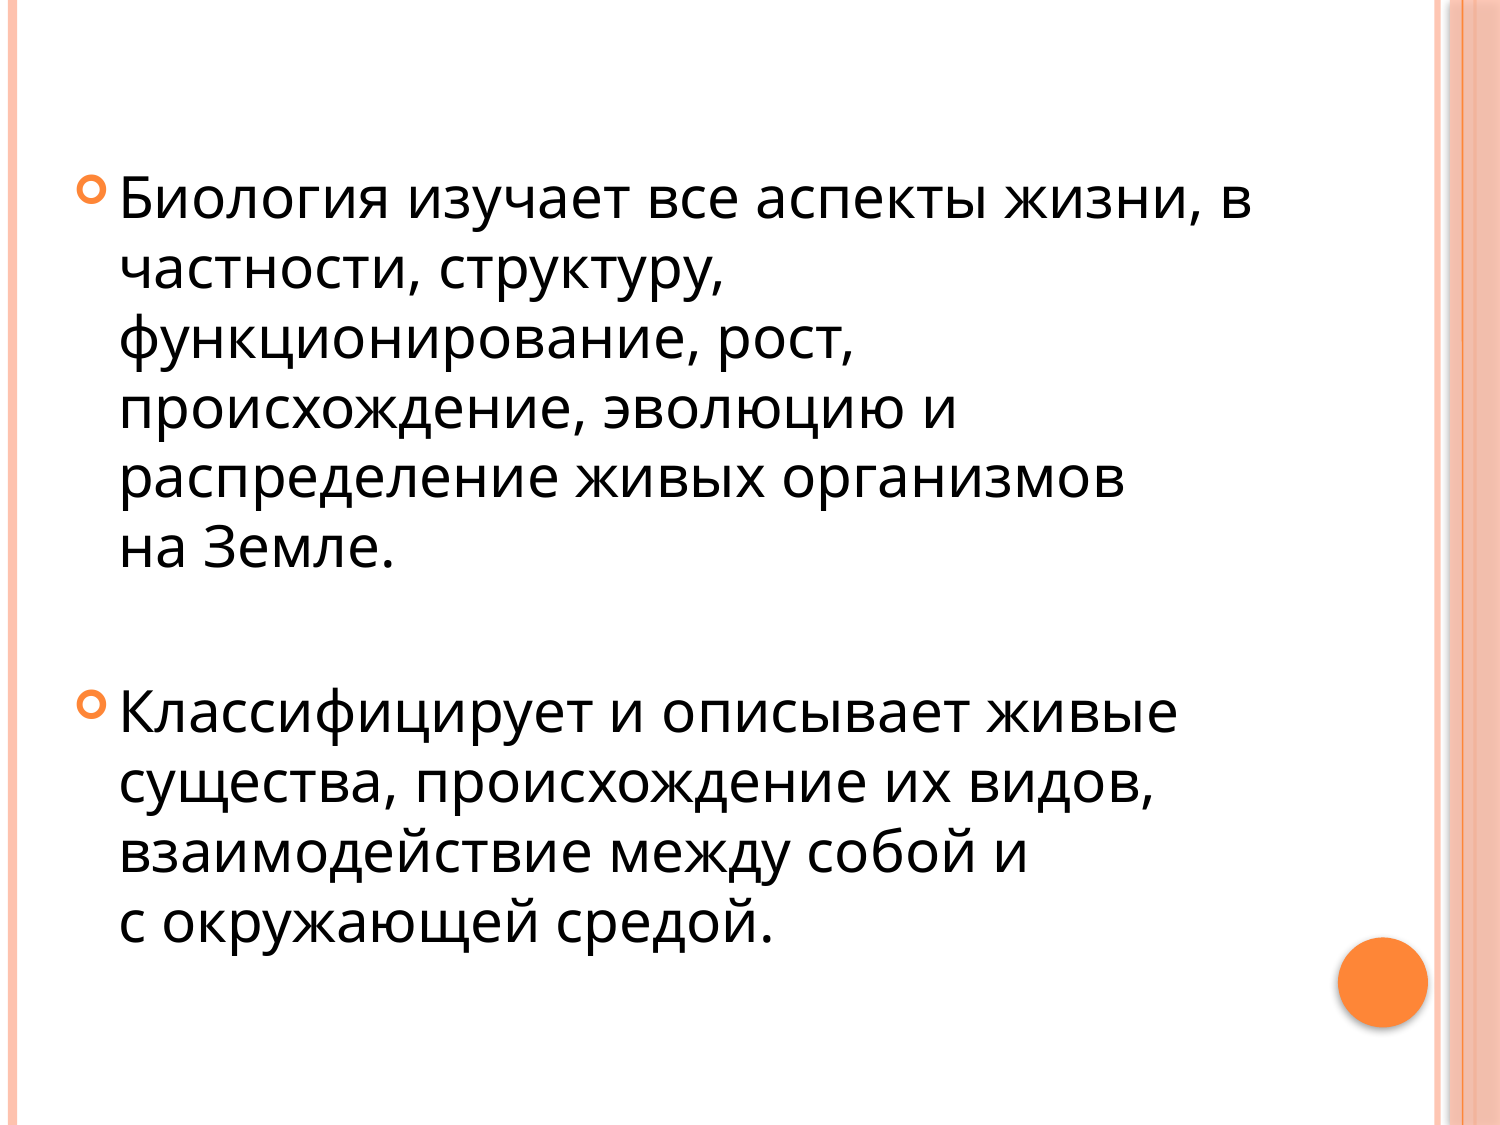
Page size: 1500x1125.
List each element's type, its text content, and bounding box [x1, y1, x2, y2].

list Биология изучает все аспекты жизни, в частности, структуру, функционирование, рост, происхождение, эволюцию и распределение живых организмов на Земле. Классифицирует и описывает живые существа, происхождение их видов, взаимодействие между собой и с окружающей средой. [58, 152, 1336, 915]
